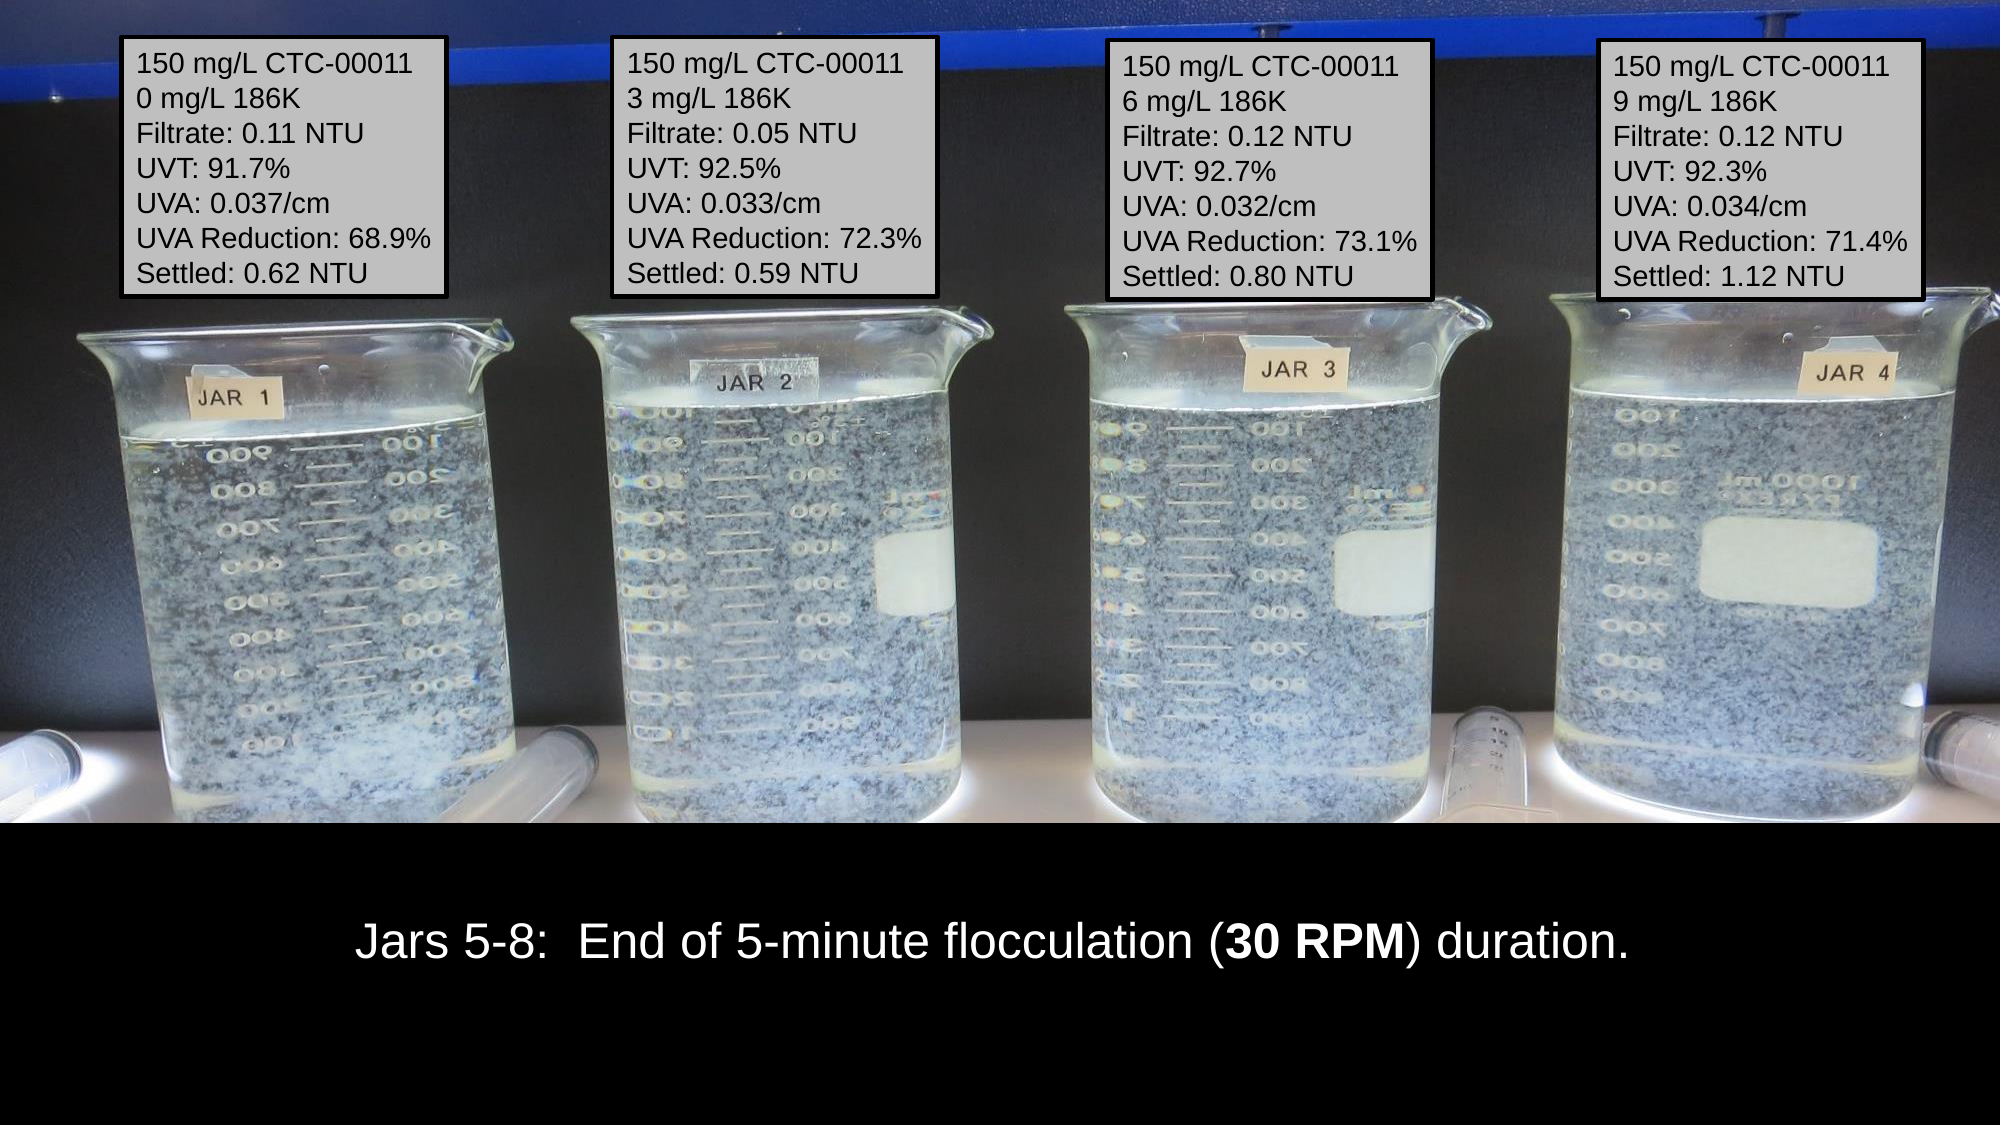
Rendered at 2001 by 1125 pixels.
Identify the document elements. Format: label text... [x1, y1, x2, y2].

text_box [0, 823, 2000, 1125]
title Jars 5-8: End of 5-minute flocculation (30 RPM) duration. [137, 850, 1863, 1034]
picture [0, 0, 2000, 823]
